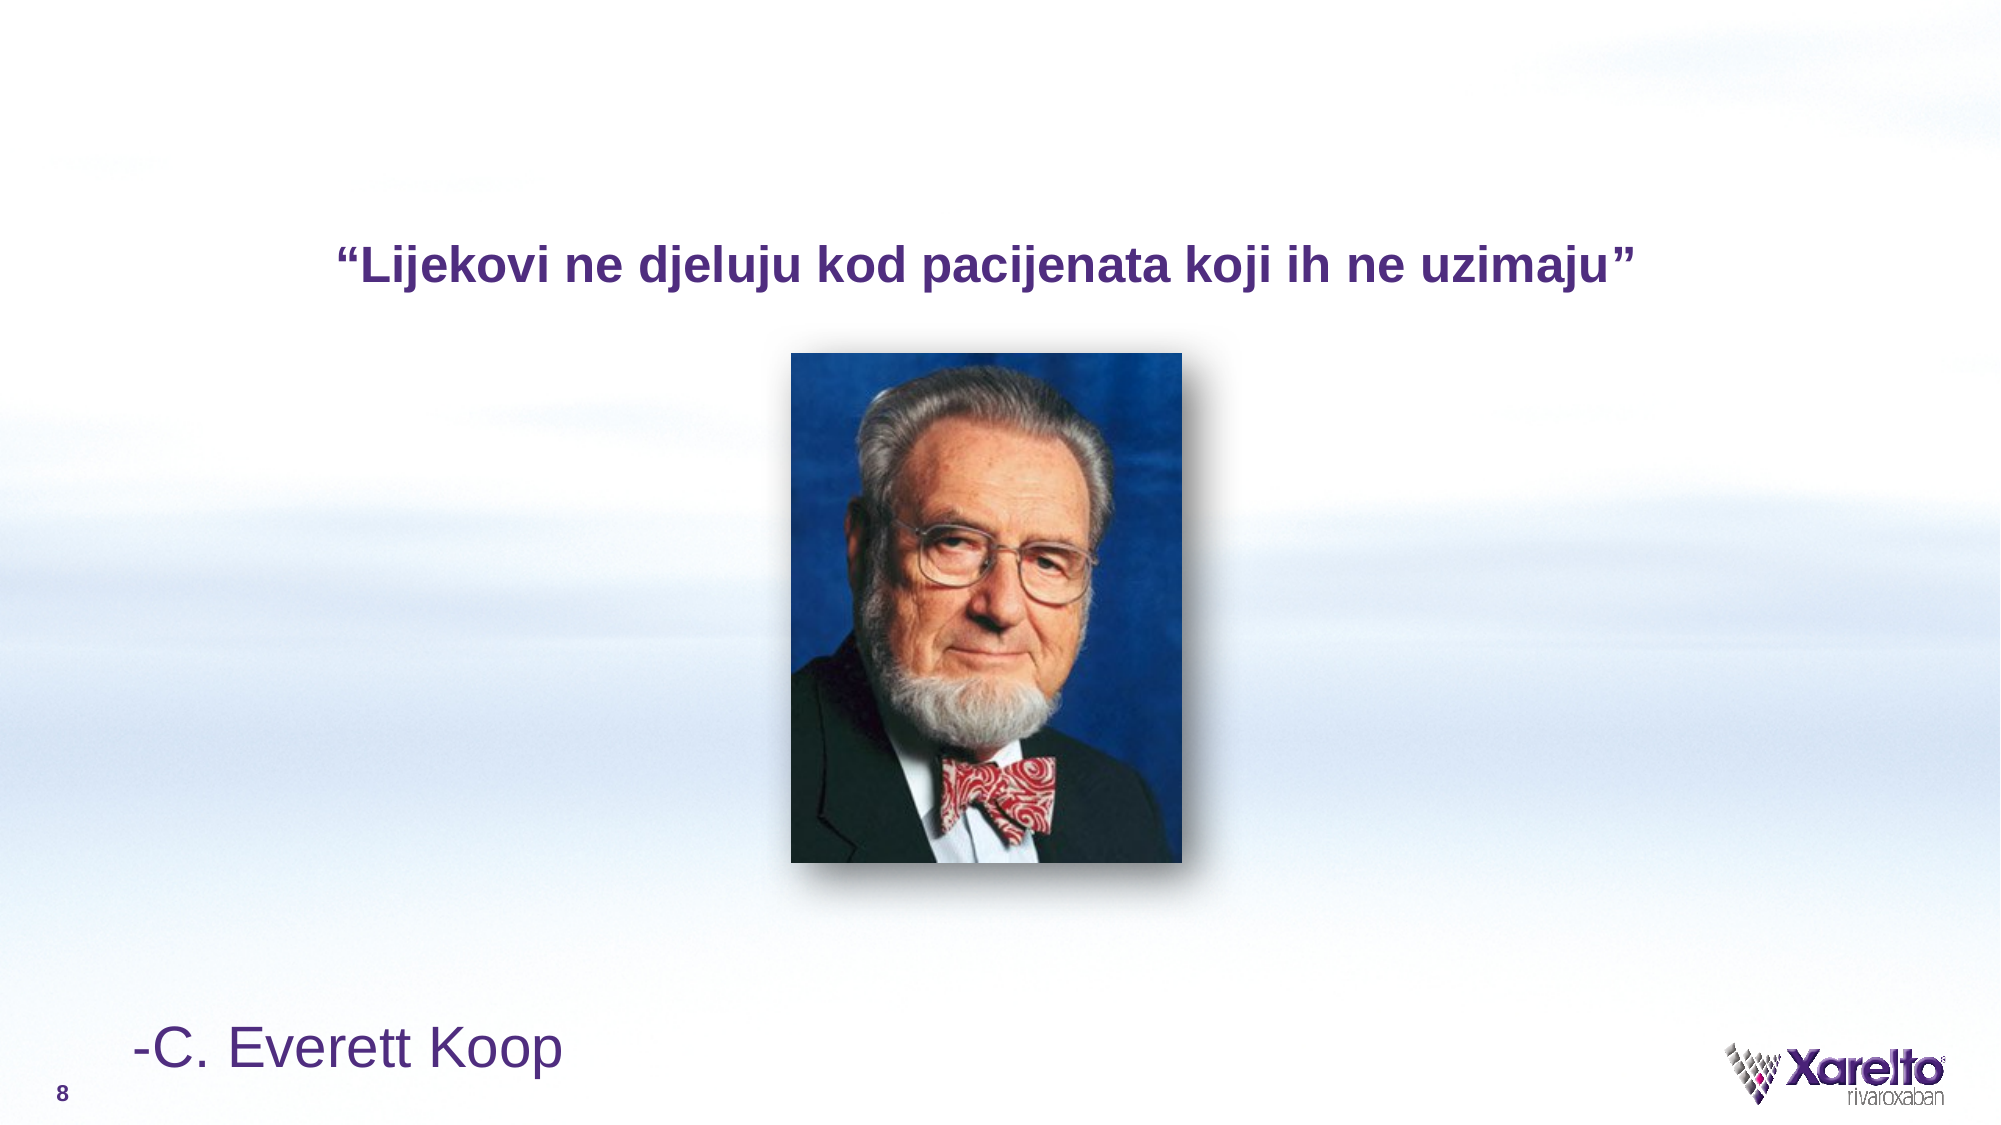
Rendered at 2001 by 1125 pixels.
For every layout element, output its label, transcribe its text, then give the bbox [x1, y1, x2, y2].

text_box -C. Everett Koop [117, 808, 1815, 1088]
picture [0, 0, 2001, 1125]
title “Lijekovi ne djeluju kod pacijenata koji ih ne uzimaju” [138, 235, 1835, 493]
